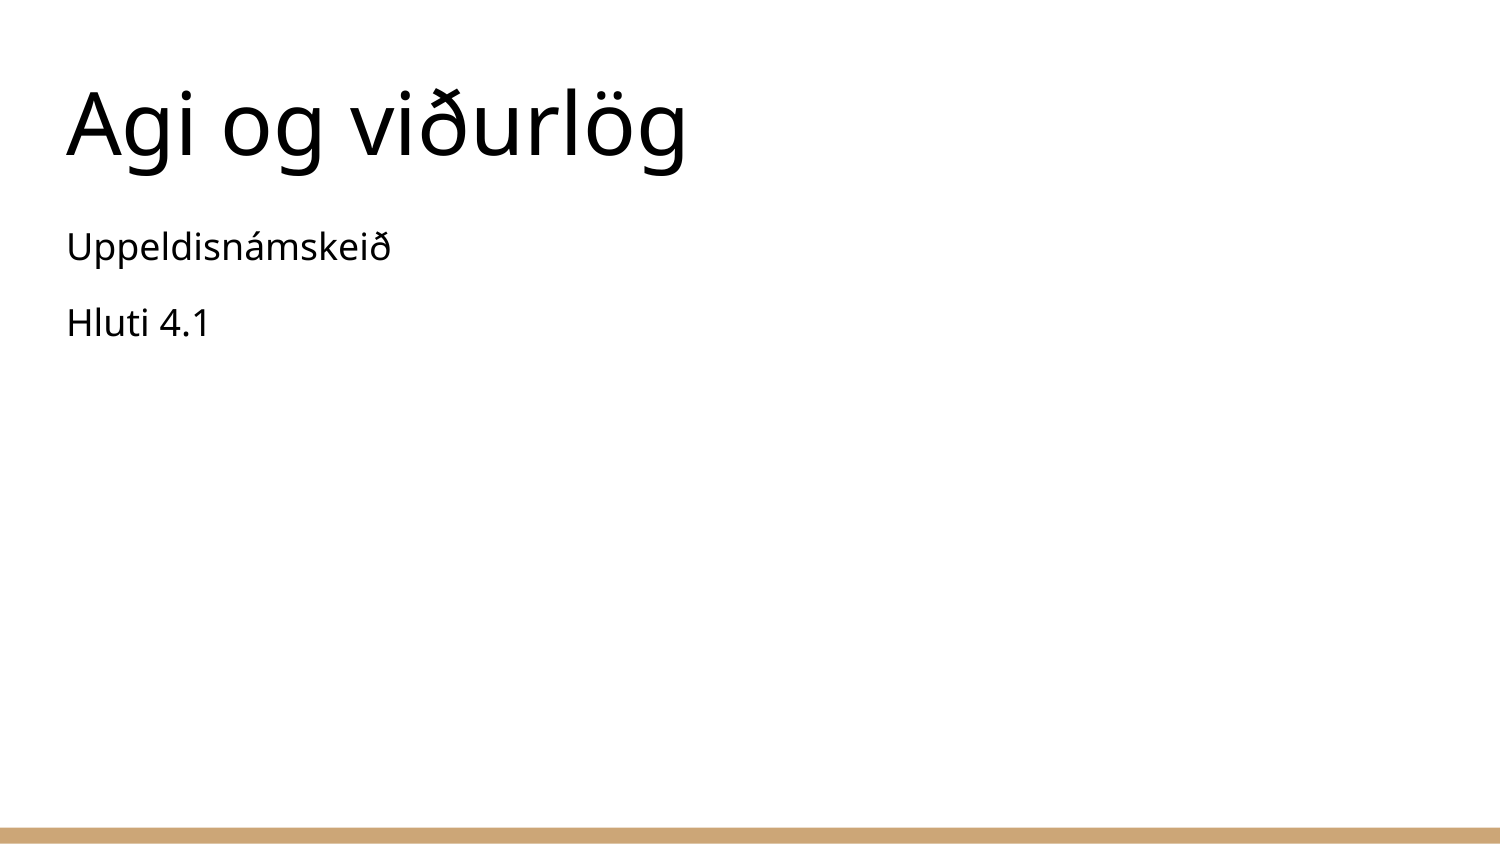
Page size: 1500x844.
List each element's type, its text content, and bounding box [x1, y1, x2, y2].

list Uppeldisnámskeið Hluti 4.1 [51, 200, 1449, 752]
title Agi og viðurlög [51, 51, 1449, 189]
